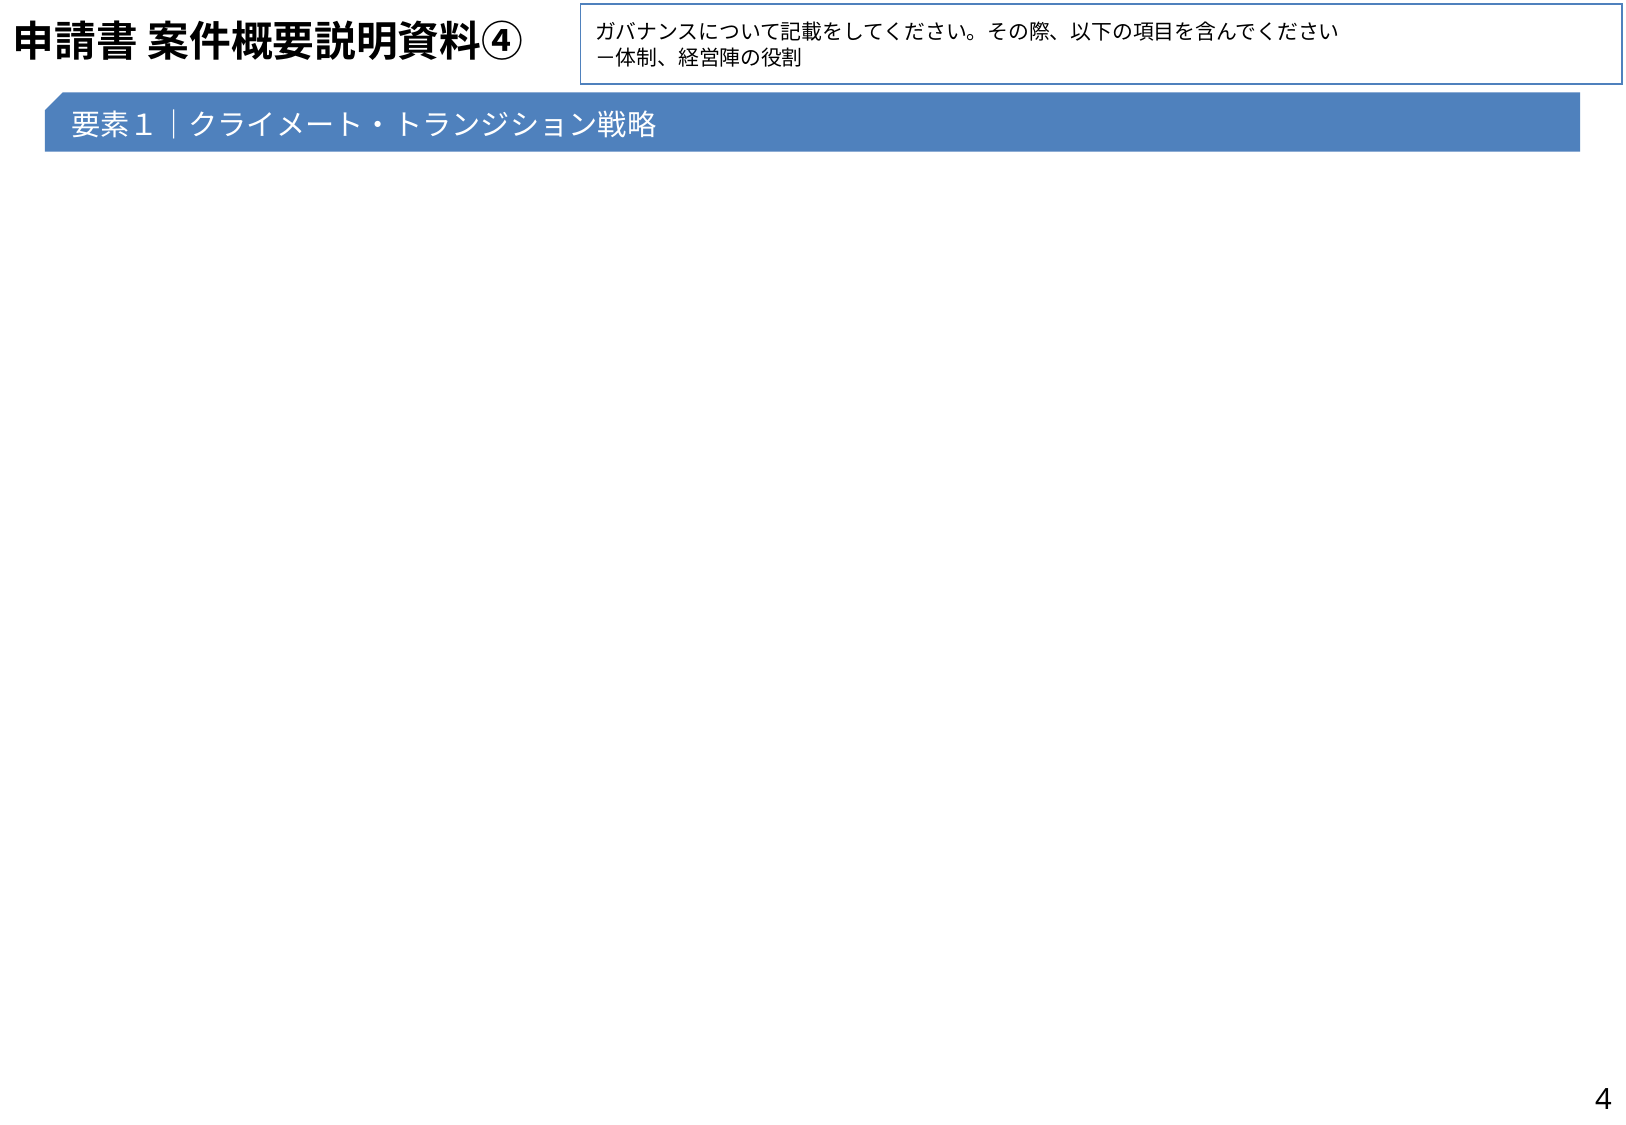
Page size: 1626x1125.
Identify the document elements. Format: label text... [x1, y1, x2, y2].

title 申請書 案件概要説明資料④ [0, 7, 580, 73]
text_box ガバナンスについて記載をしてください。その際、以下の項目を含んでください －体制、経営陣の役割 [580, 4, 1623, 84]
slide_number 4 [1247, 1070, 1625, 1125]
text_box 要素１｜クライメート・トランジション戦略 [44, 92, 1581, 152]
